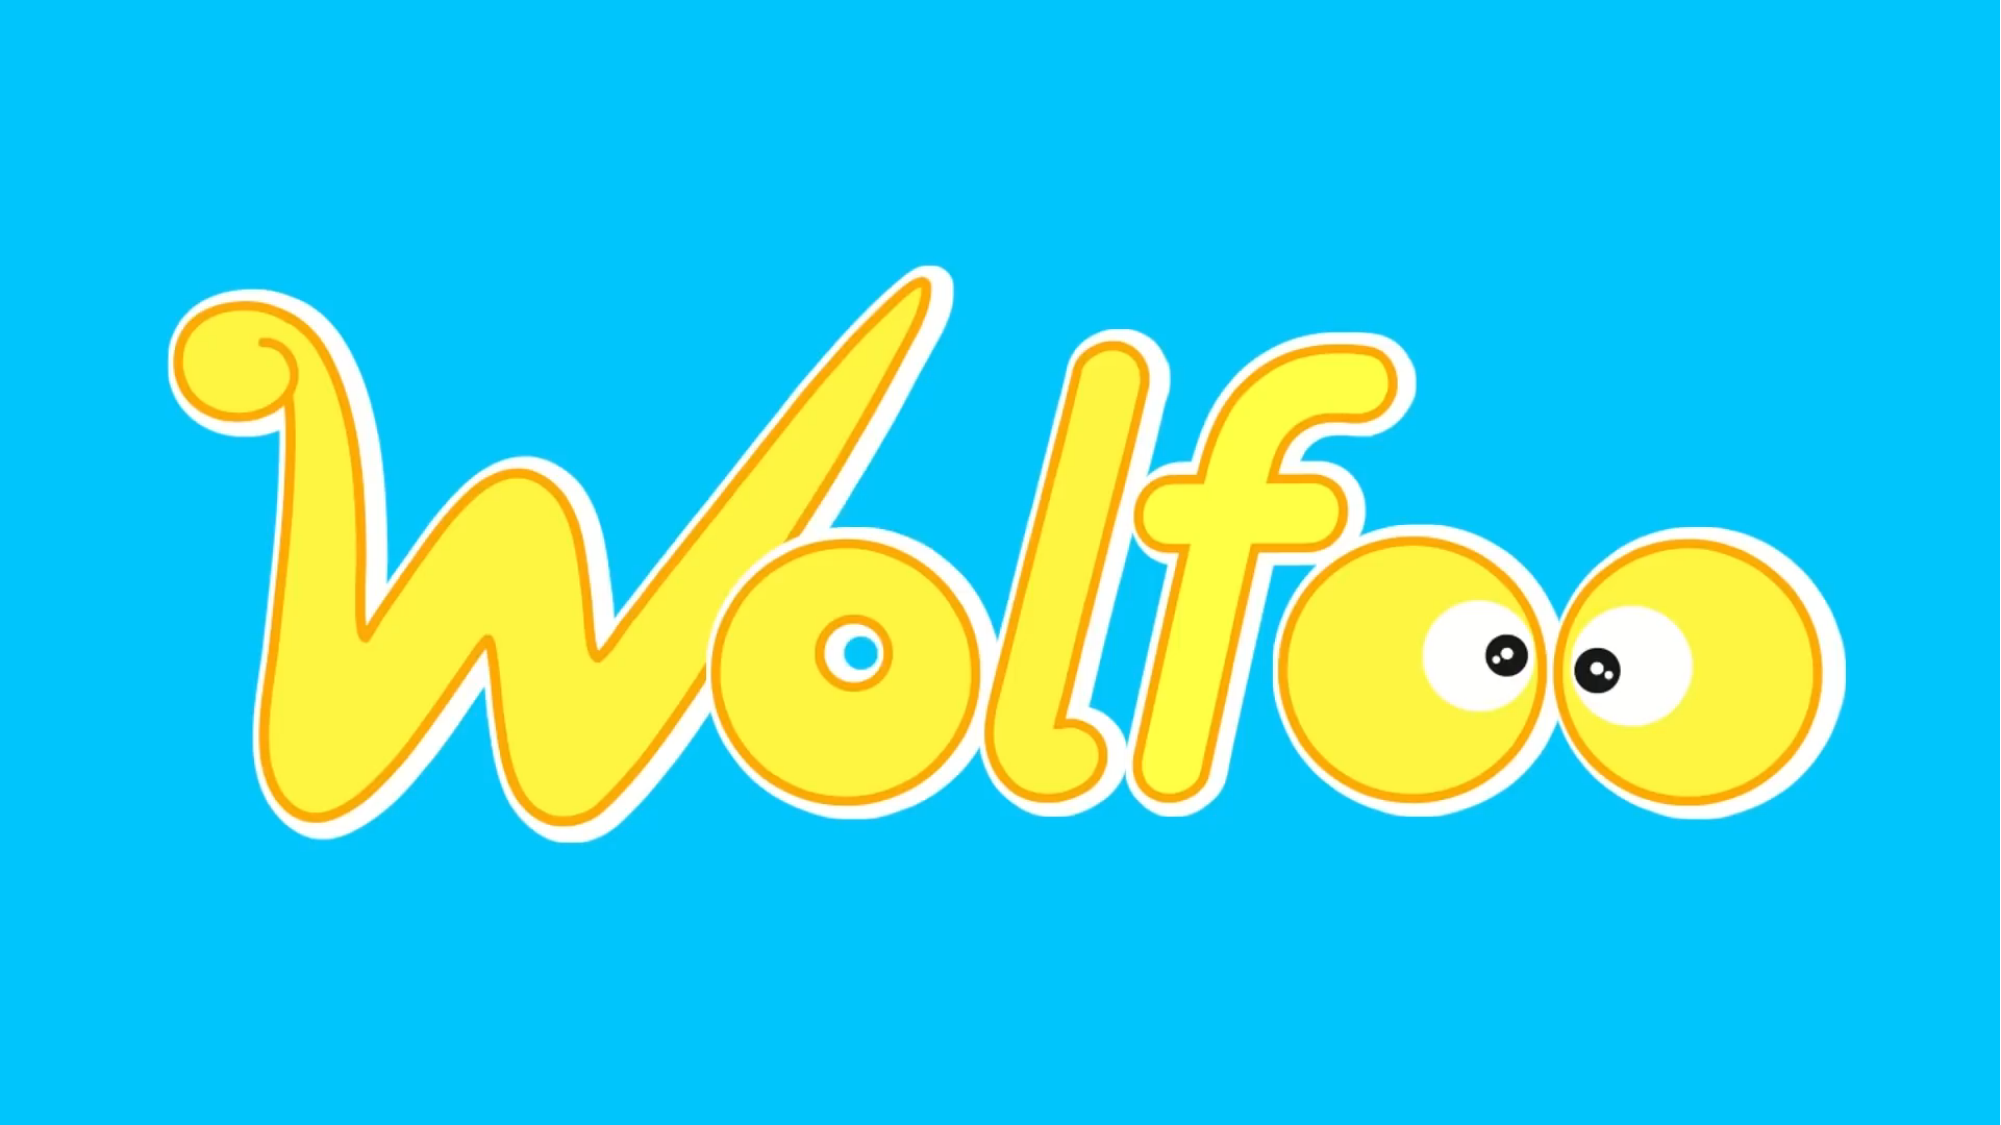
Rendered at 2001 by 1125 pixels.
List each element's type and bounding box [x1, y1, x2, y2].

text_box [0, 0, 2000, 1125]
